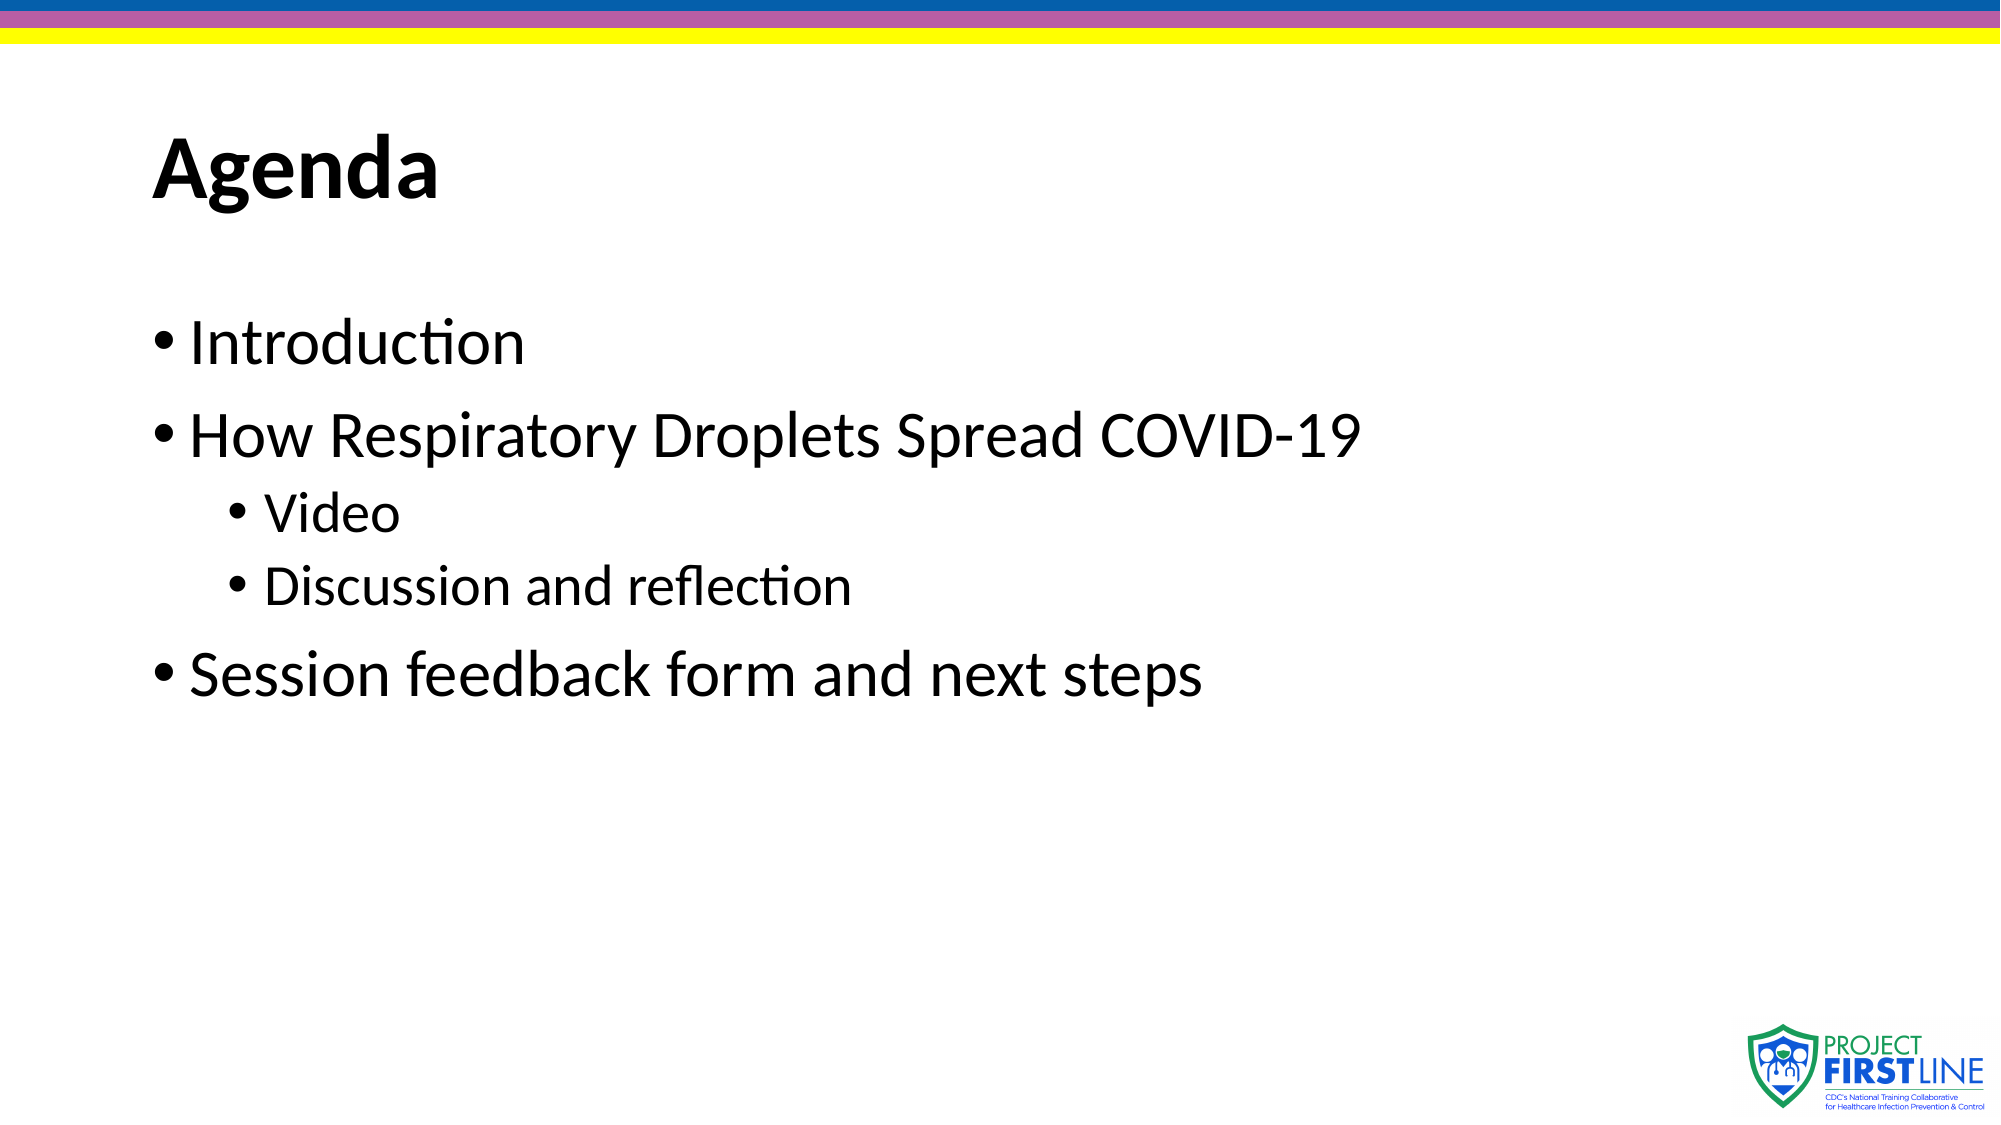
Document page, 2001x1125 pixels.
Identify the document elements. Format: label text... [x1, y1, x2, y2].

text_box [0, 11, 2000, 28]
list Introduction How Respiratory Droplets Spread COVID-19 Video Discussion and reflection Session feedback form and next steps [137, 299, 1863, 1014]
title Agenda [137, 59, 1863, 278]
picture [1731, 1016, 2000, 1117]
text_box [0, 28, 2000, 44]
text_box [0, 0, 2000, 11]
